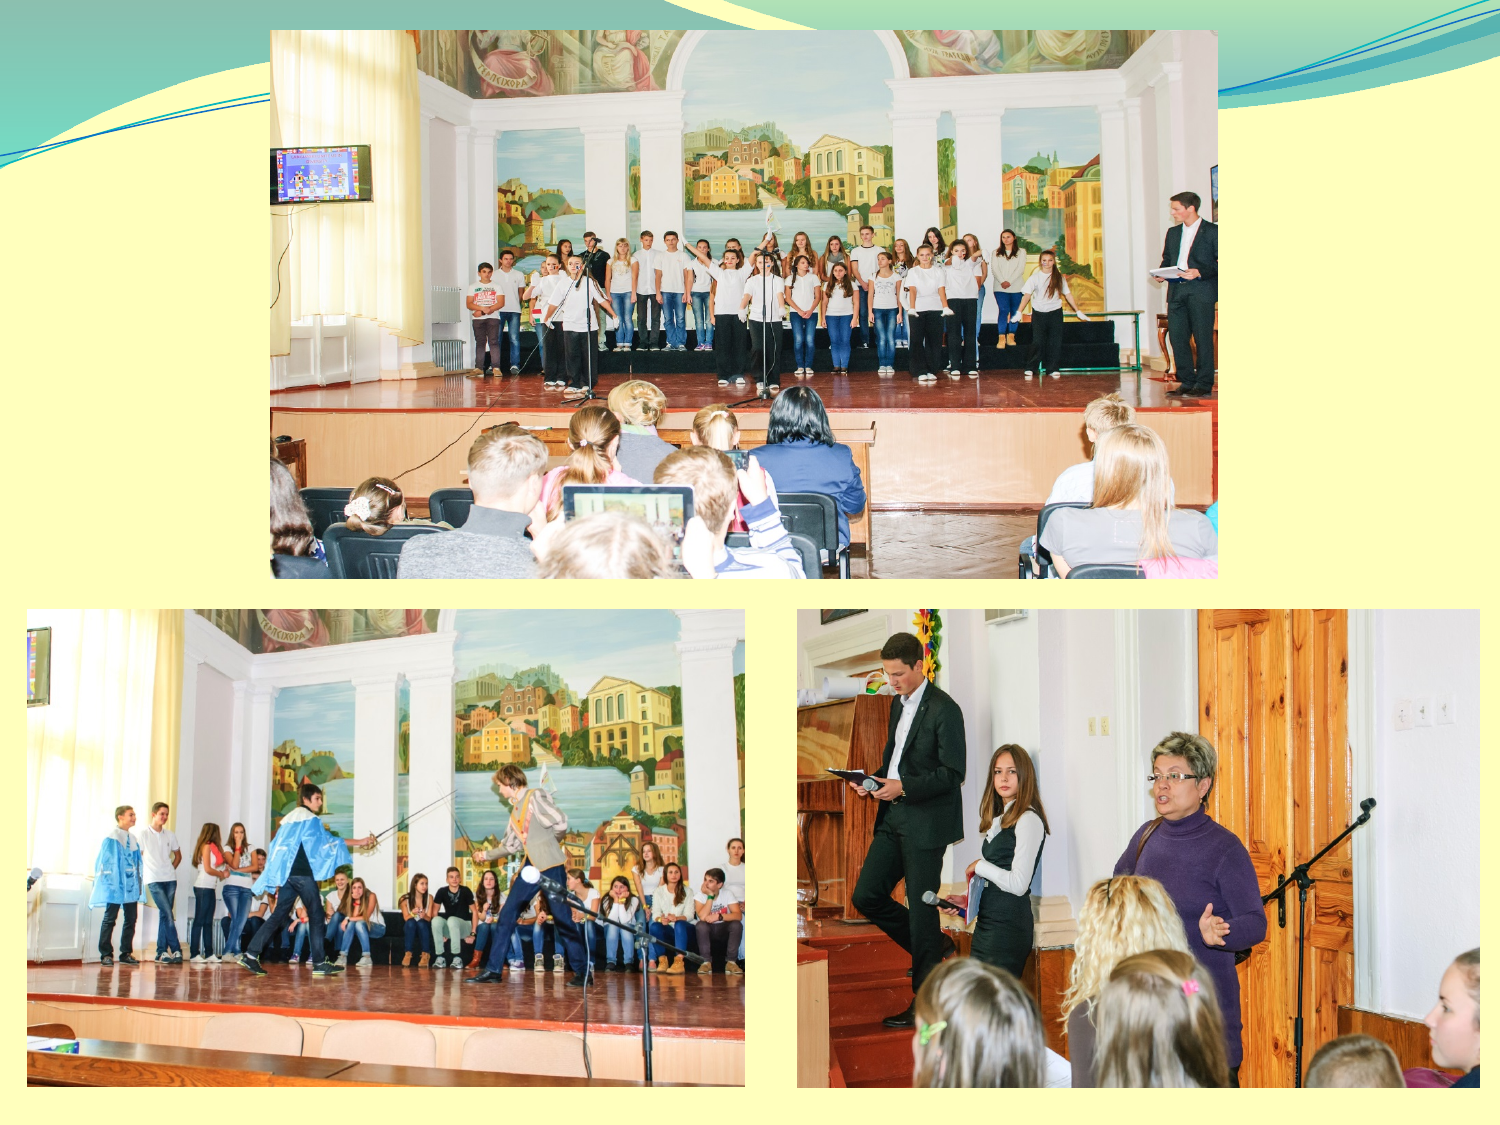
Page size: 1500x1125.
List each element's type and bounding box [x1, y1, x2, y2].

list [796, 609, 1480, 1088]
picture [27, 609, 745, 1087]
picture [270, 30, 1218, 579]
